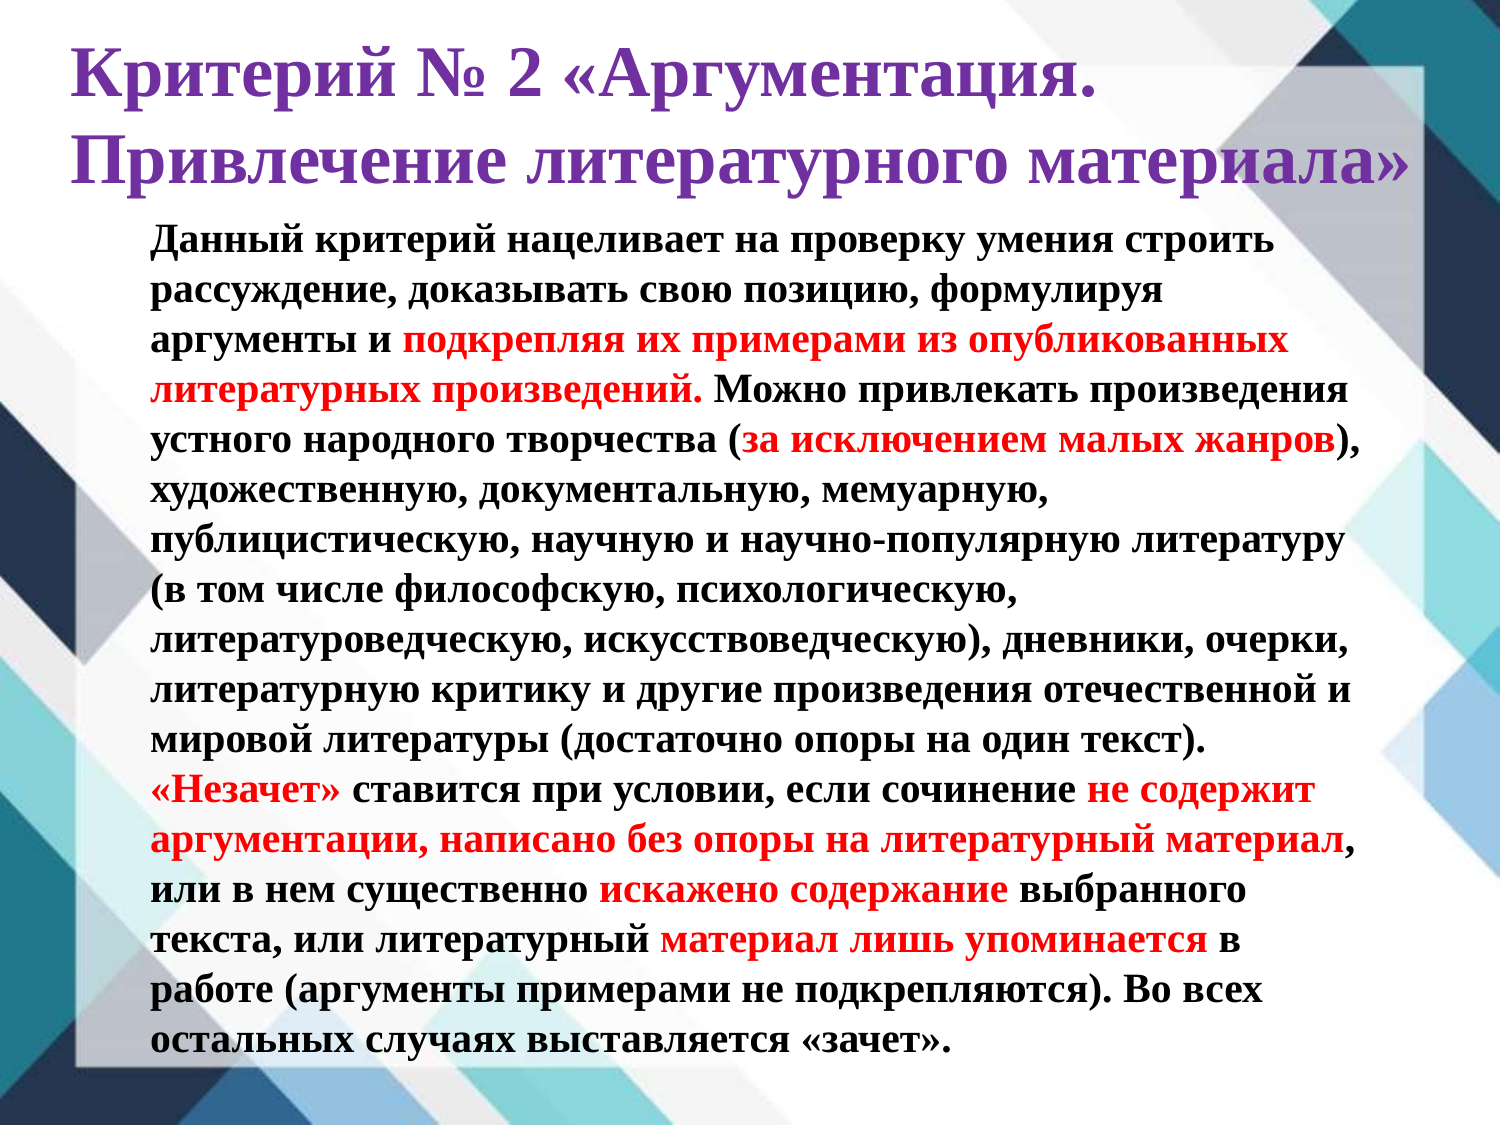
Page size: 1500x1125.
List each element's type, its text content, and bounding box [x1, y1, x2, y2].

list Данный критерий нацеливает на проверку умения строить рассуждение, доказывать свою позицию, формулируя аргументы и подкрепляя их примерами из опубликованных литературных произведений. Можно привлекать произведения устного народного творчества (за исключением малых жанров), художественную, документальную, мемуарную, публицистическую, научную и научно-популярную литературу (в том числе философскую, психологическую, литературоведческую, искусствоведческую), дневники, очерки, литературную критику и другие произведения отечественной и мировой литературы (достаточно опоры на один текст). «Незачет» ставится при условии, если сочинение не содержит аргументации, написано без опоры на литературный материал, или в нем существенно искажено содержание выбранного текста, или литературный материал лишь упоминается в работе (аргументы примерами не подкрепляются). Во всех остальных случаях выставляется «зачет». [150, 210, 1363, 1013]
title Критерий № 2 «Аргументация. Привлечение литературного материала» [70, 23, 1421, 211]
picture [0, 0, 1500, 1125]
